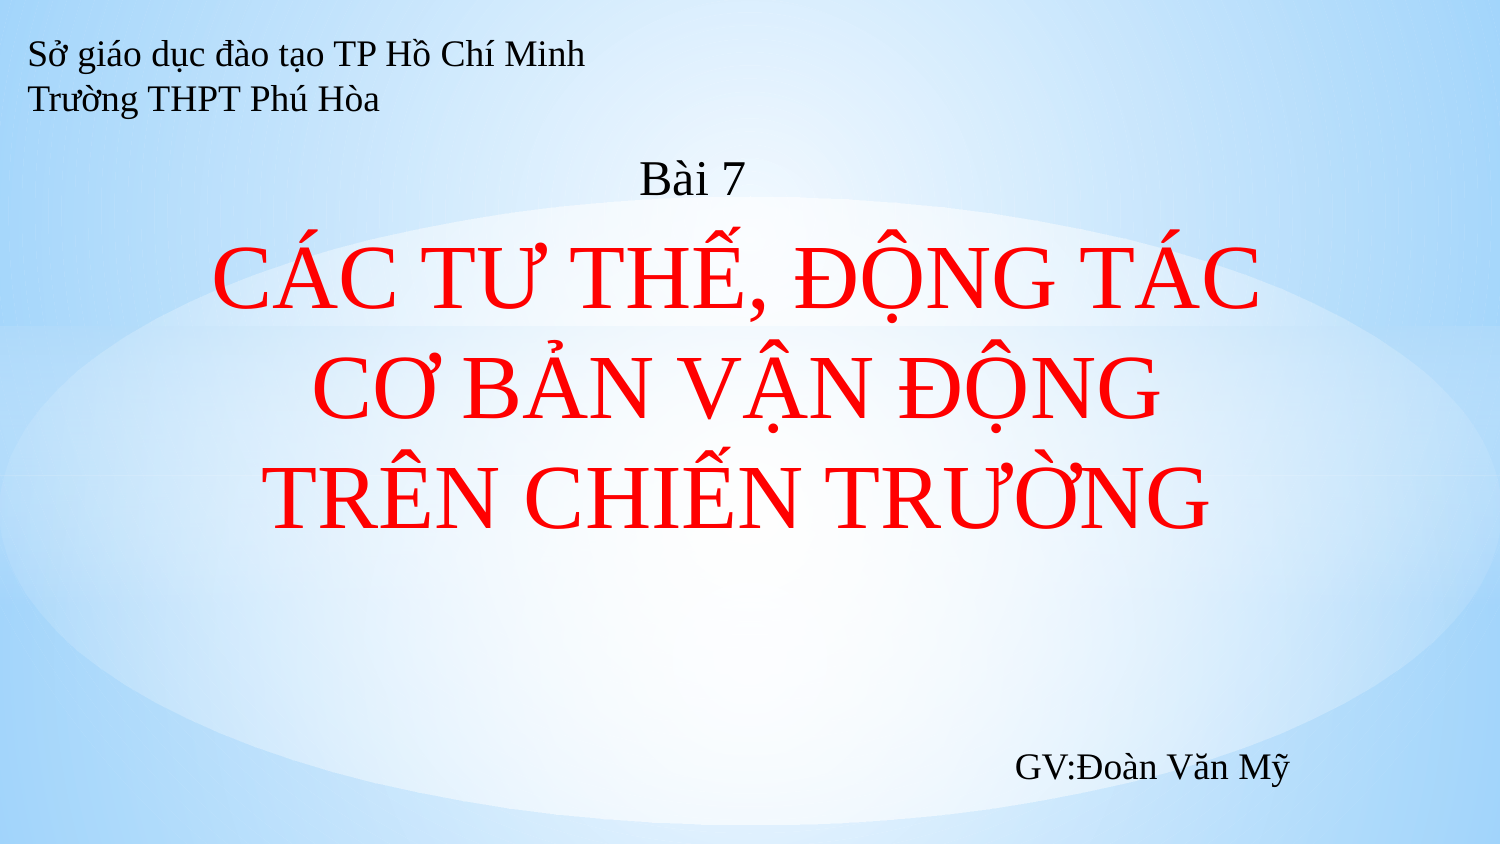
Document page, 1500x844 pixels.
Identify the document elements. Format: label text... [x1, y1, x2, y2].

text_box Sở giáo dục đào tạo TP Hồ Chí Minh Trường THPT Phú Hòa [12, 21, 650, 127]
text_box CÁC TƯ THẾ, ĐỘNG TÁC CƠ BẢN VẬN ĐỘNG TRÊN CHIẾN TRƯỜNG [174, 209, 1300, 554]
text_box Bài 7 [624, 137, 875, 213]
text_box GV:Đoàn Văn Mỹ [999, 734, 1413, 794]
